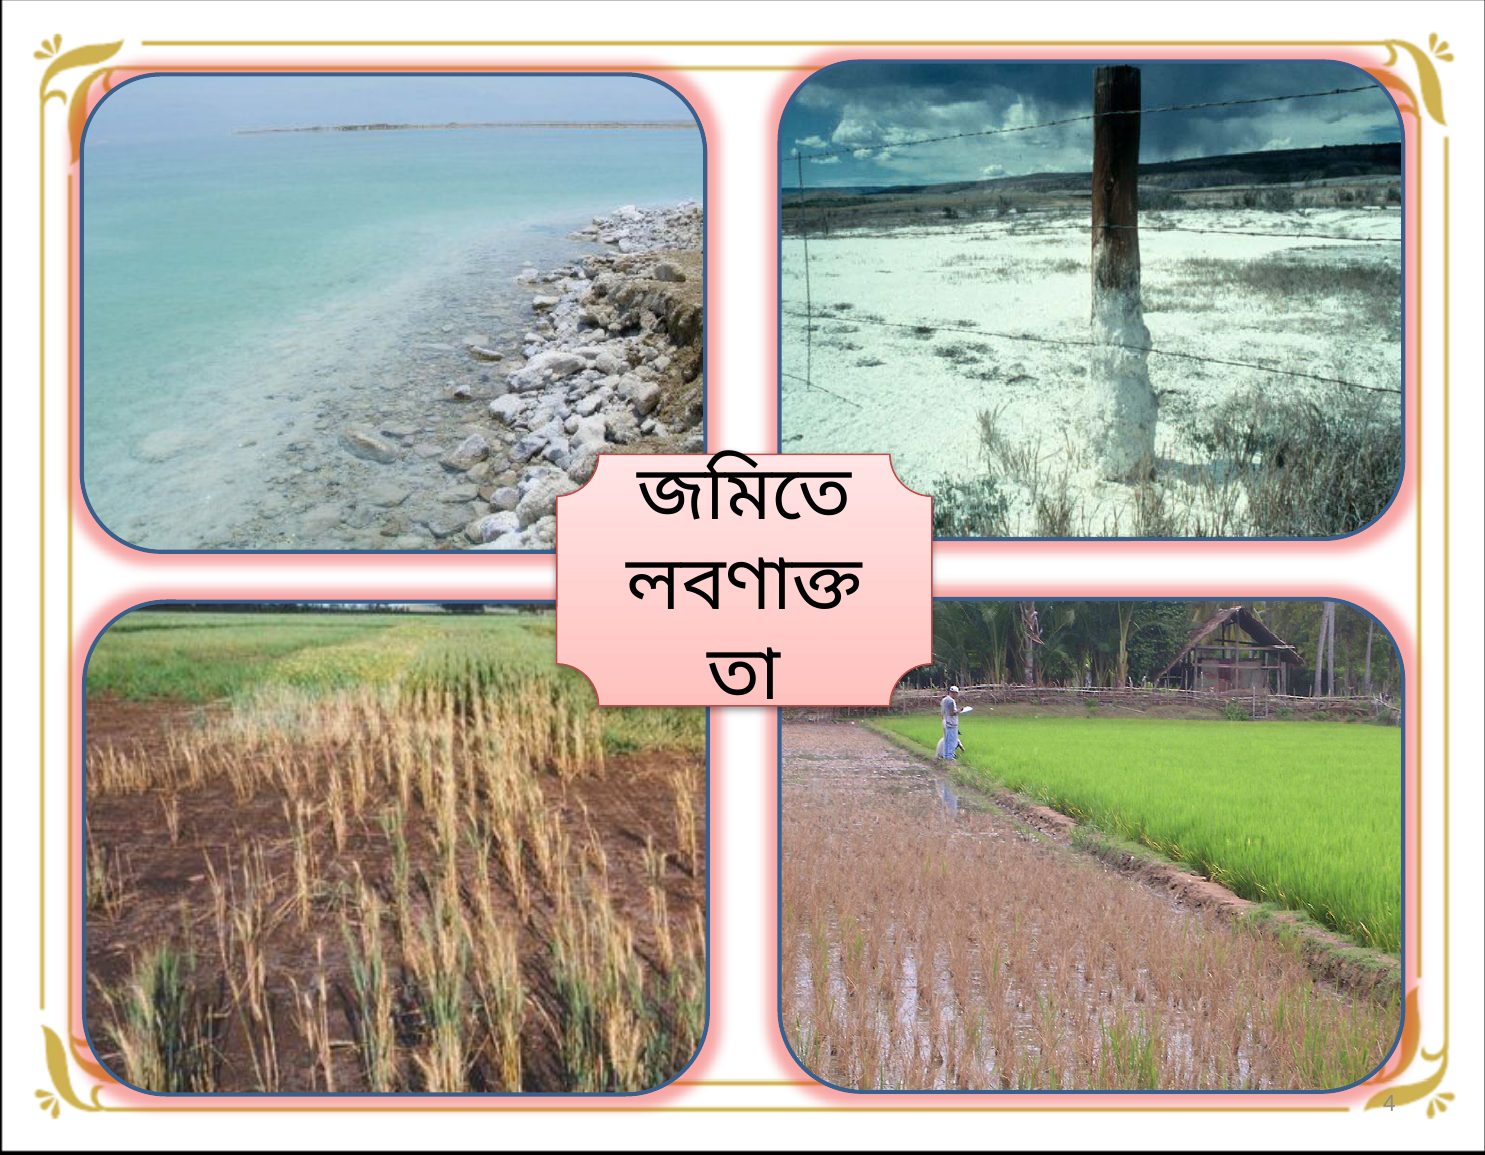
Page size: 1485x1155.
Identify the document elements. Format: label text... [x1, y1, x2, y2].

text_box জমিতে লবণাক্ততা [555, 453, 933, 707]
text_box [81, 599, 710, 1097]
picture [0, 0, 1485, 1155]
text_box [777, 596, 1406, 1094]
slide_number 4 [1064, 1070, 1411, 1132]
text_box [79, 72, 708, 554]
text_box [777, 59, 1406, 542]
